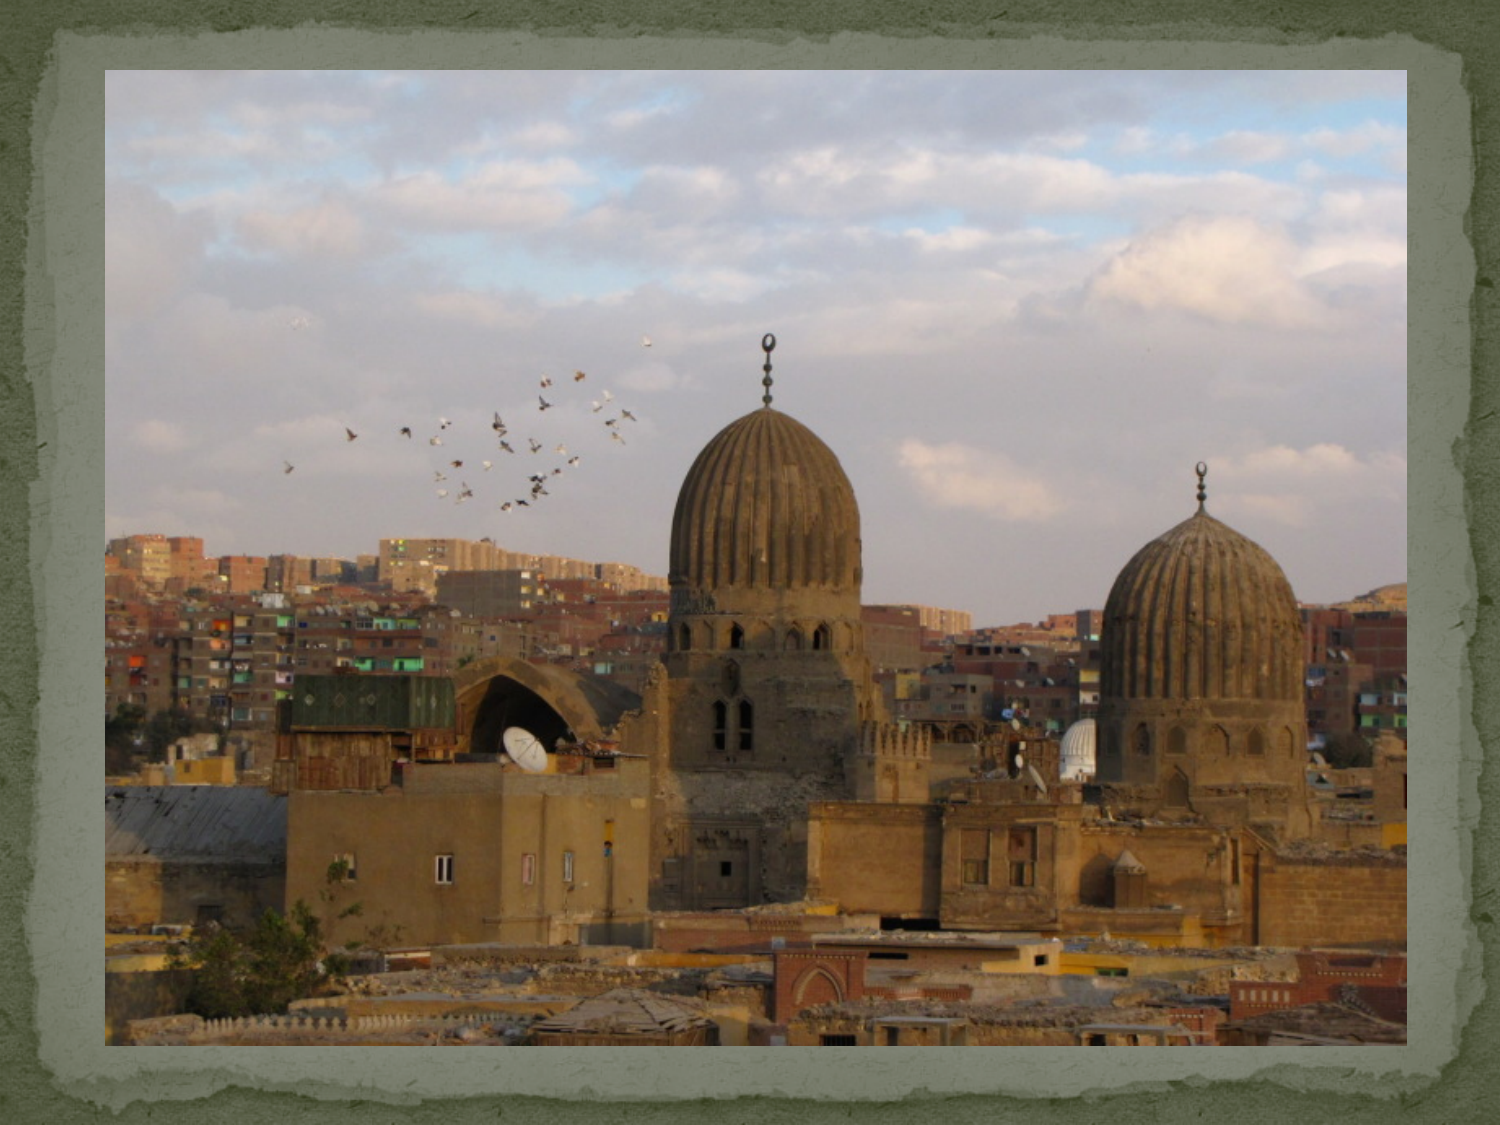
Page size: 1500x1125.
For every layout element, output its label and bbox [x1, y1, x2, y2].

list [108, 72, 1406, 1045]
